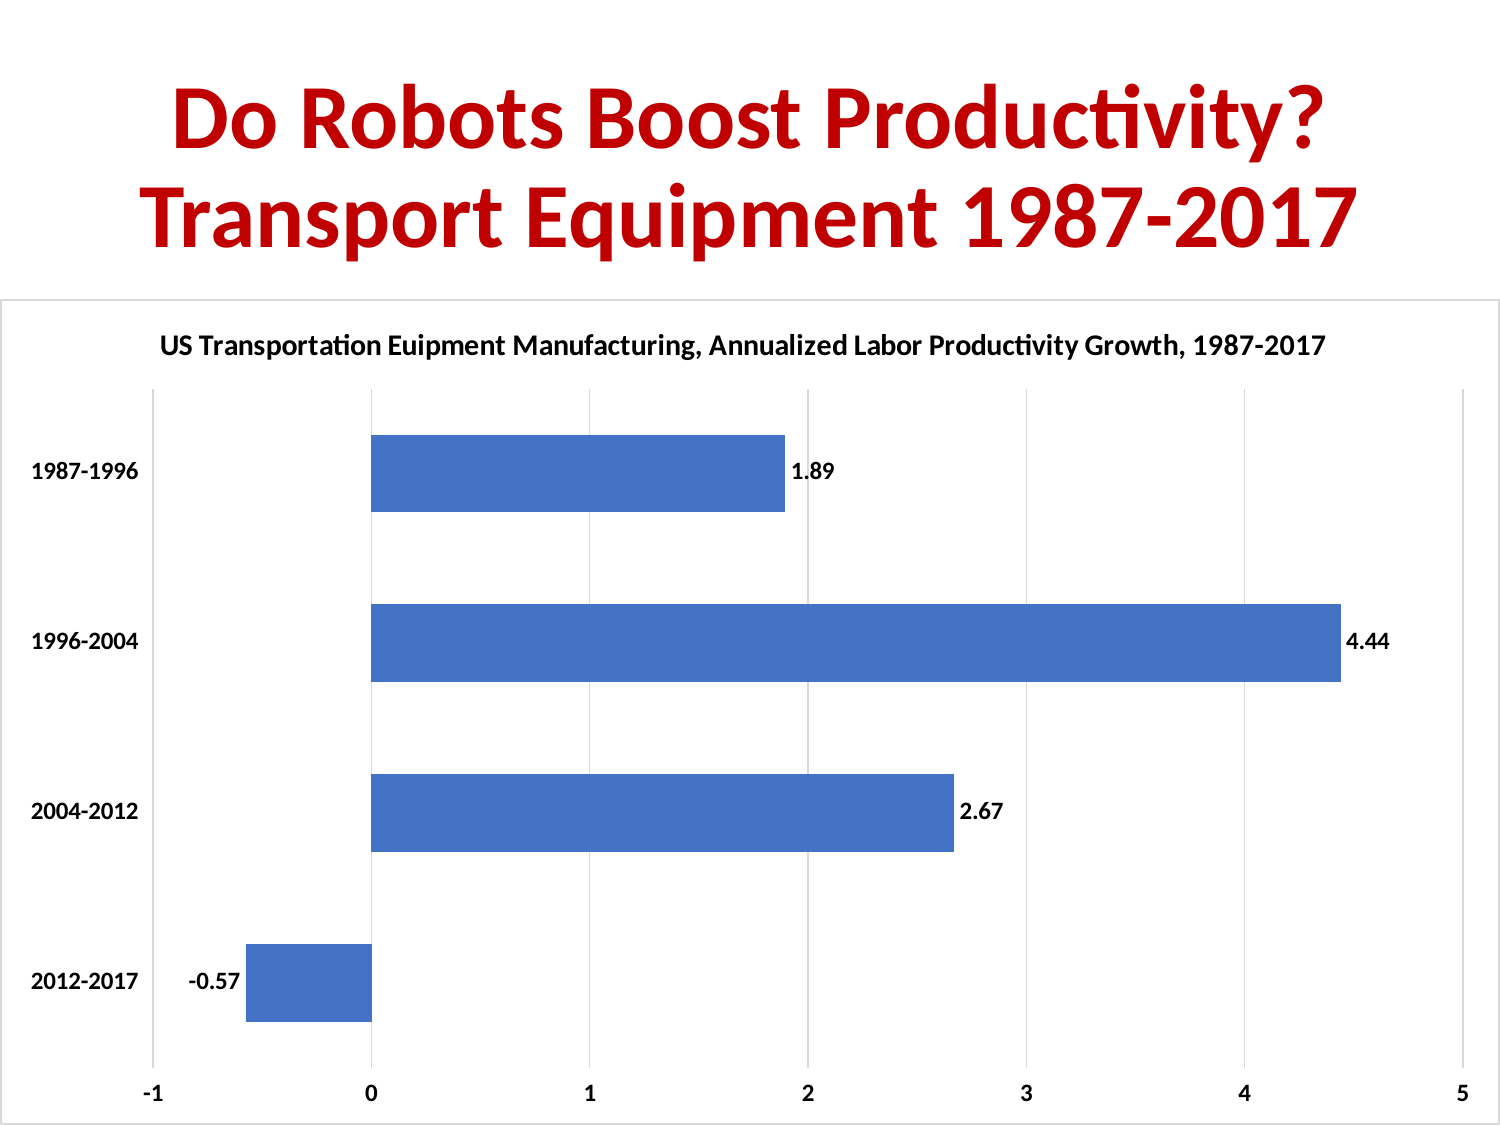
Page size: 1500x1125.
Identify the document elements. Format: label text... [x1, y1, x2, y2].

chart [0, 299, 1500, 1125]
title Do Robots Boost Productivity? Transport Equipment 1987-2017 [103, 59, 1397, 278]
